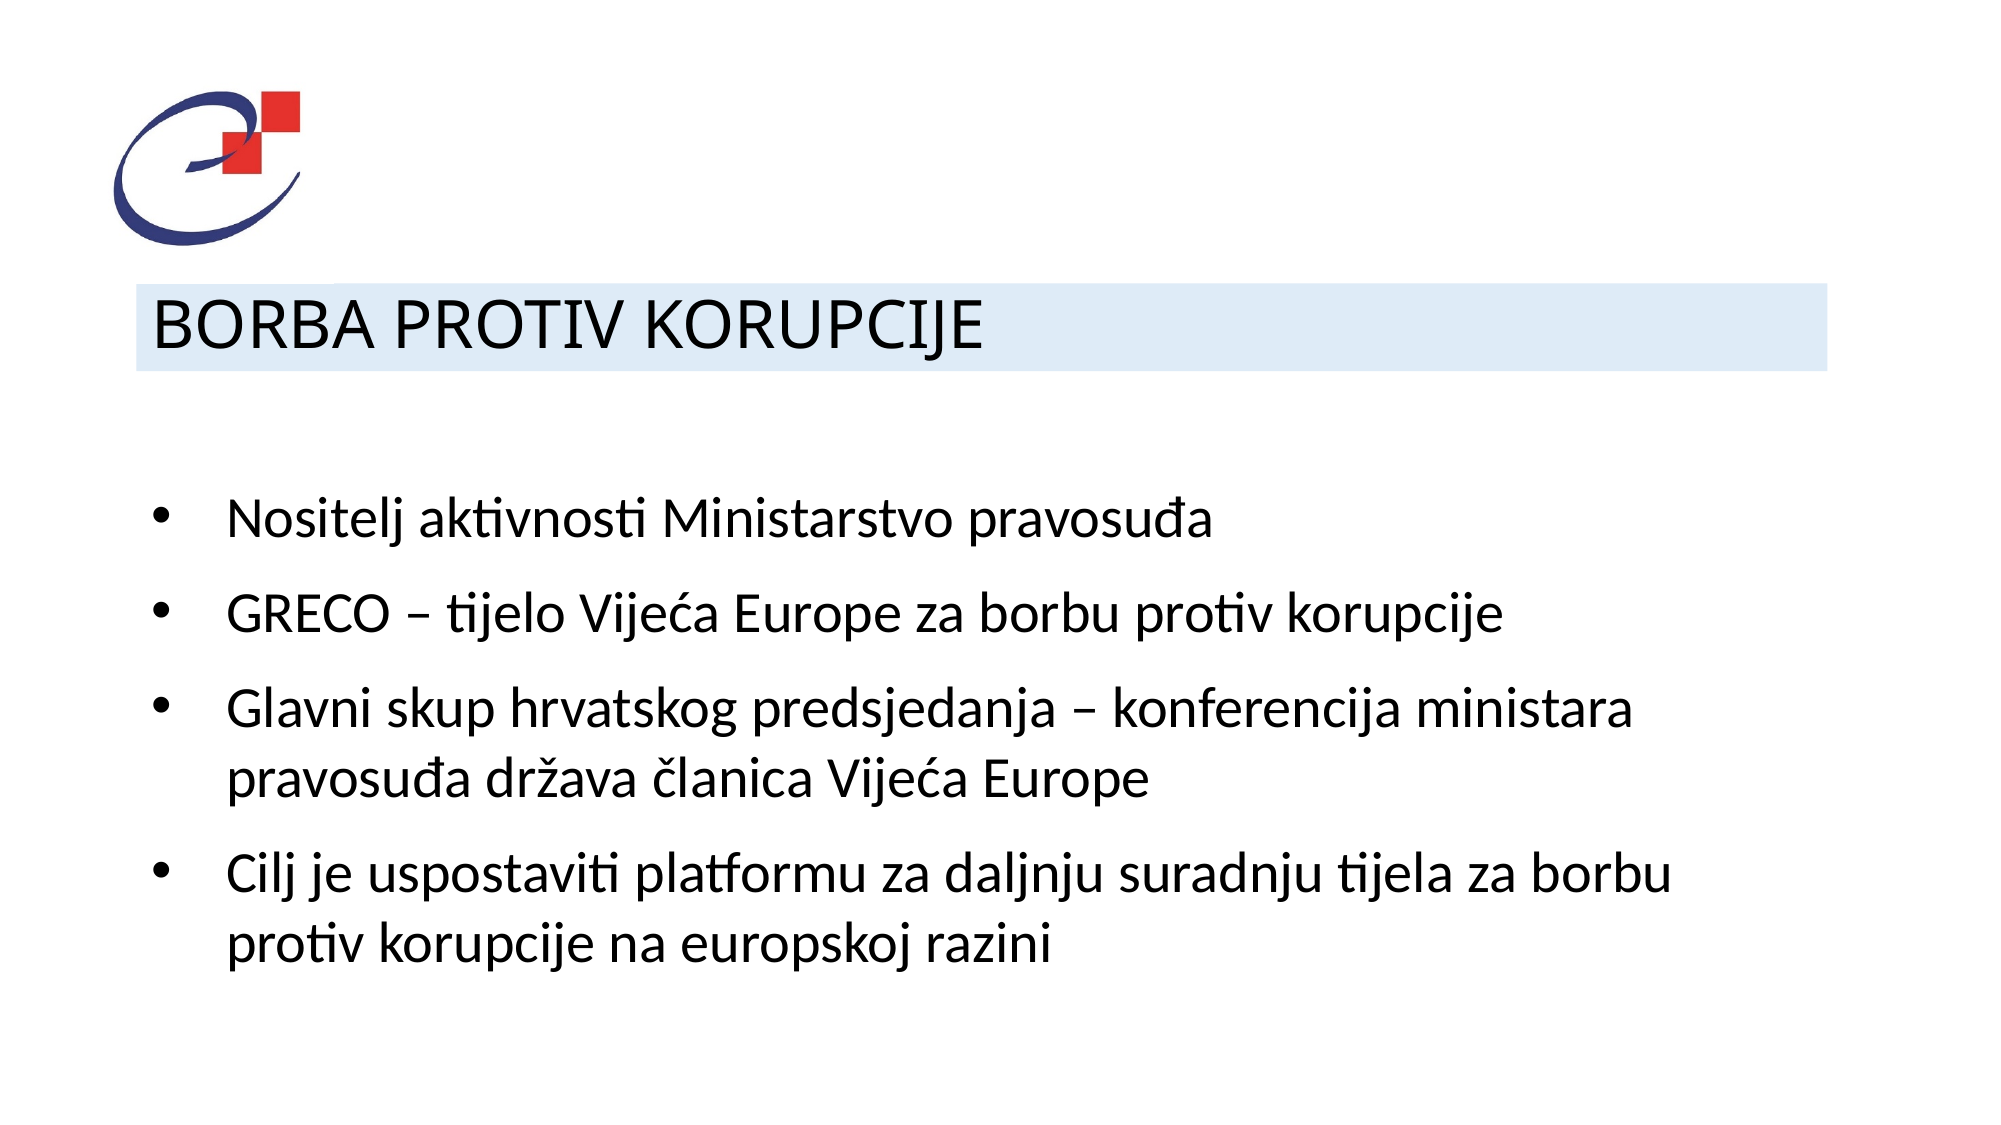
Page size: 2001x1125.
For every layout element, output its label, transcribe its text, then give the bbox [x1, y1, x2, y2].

text_box Nositelj aktivnosti Ministarstvo pravosuđa GRECO – tijelo Vijeća Europe za borbu protiv korupcije Glavni skup hrvatskog predsjedanja – konferencija ministara pravosuđa država članica Vijeća Europe Cilj je uspostaviti platformu za daljnju suradnju tijela za borbu protiv korupcije na europskoj razini [136, 472, 1828, 1027]
title BORBA PROTIV KORUPCIJE [136, 283, 1828, 372]
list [75, 38, 334, 284]
